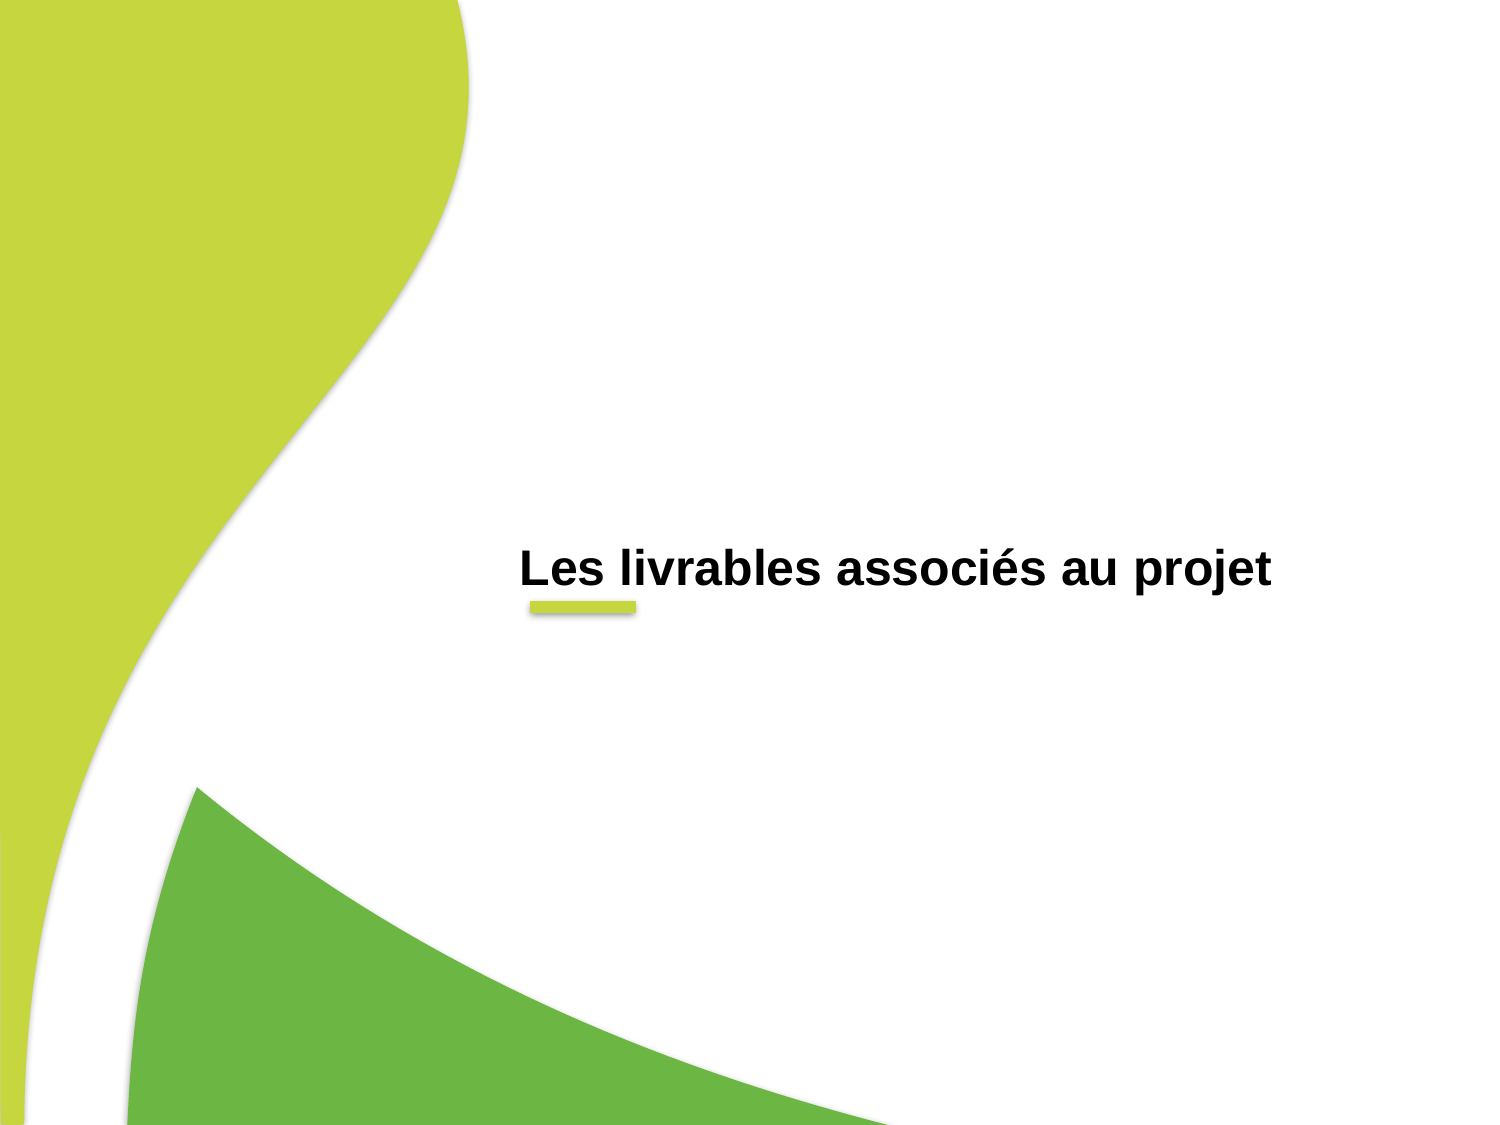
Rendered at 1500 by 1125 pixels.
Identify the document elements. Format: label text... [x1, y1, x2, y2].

list Les livrables associés au projet [519, 528, 1477, 762]
